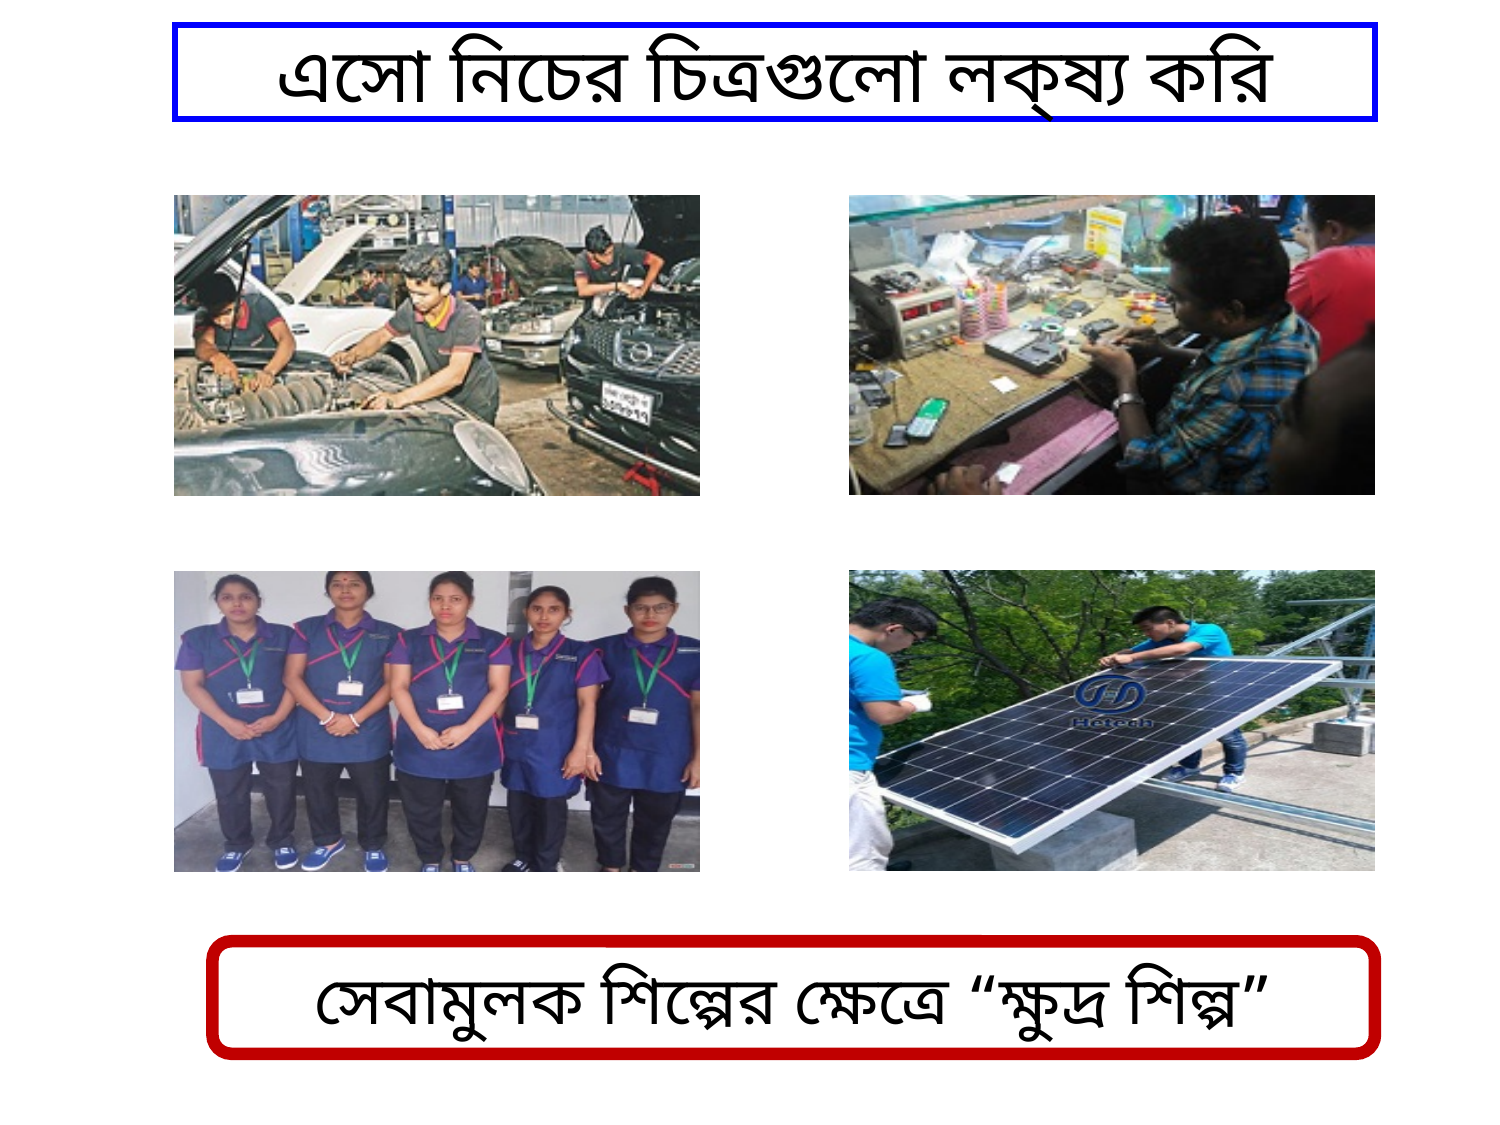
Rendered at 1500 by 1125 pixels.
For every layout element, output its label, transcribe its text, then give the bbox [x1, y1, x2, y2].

picture [849, 194, 1375, 495]
picture [849, 570, 1375, 871]
text_box এসো নিচের চিত্রগুলো লক্ষ্য করি [174, 24, 1376, 120]
picture [174, 571, 700, 872]
text_box সেবামুলক শিল্পের ক্ষেত্রে “ক্ষুদ্র শিল্প” [211, 940, 1377, 1055]
picture [174, 195, 700, 496]
picture [849, 736, 860, 743]
